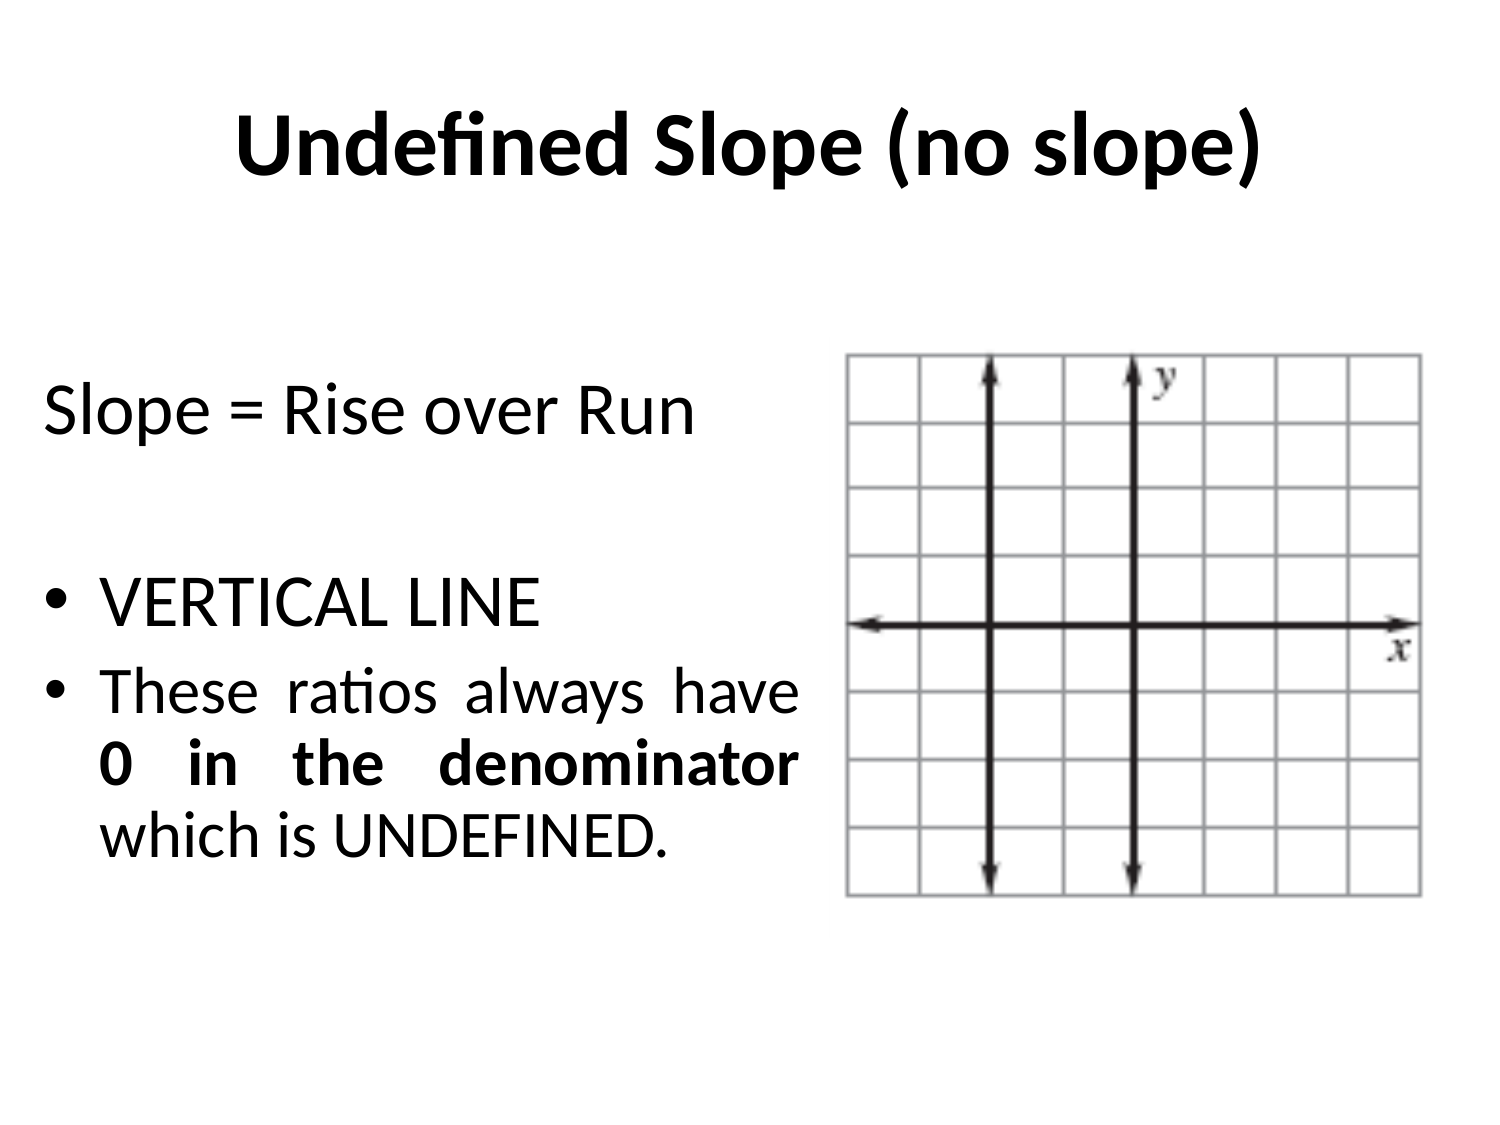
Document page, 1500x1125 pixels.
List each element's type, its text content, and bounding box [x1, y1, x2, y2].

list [828, 337, 1451, 938]
title Undefined Slope (no slope) [75, 45, 1425, 233]
list Slope = Rise over Run VERTICAL LINE These ratios always have 0 in the denominator which is UNDEFINED. [28, 362, 817, 913]
